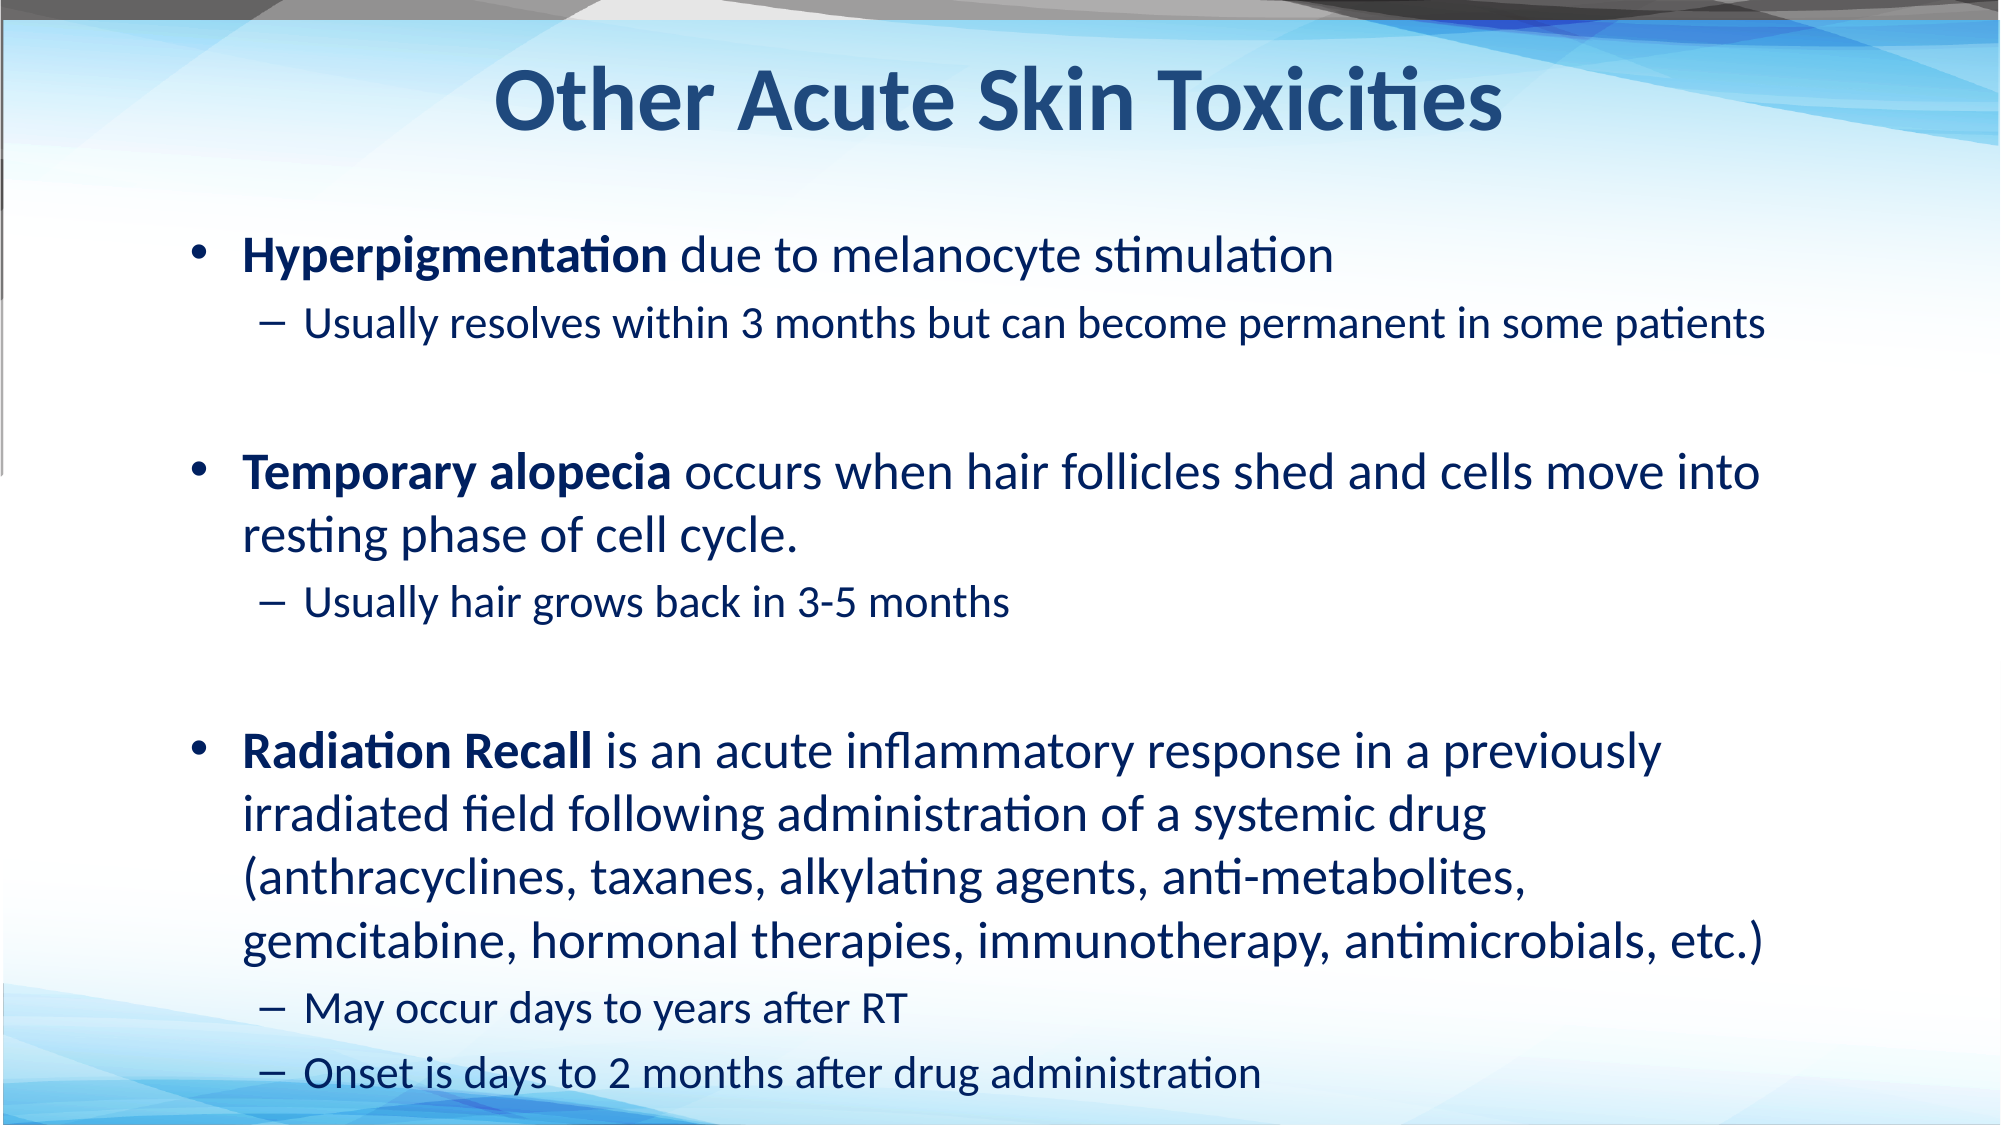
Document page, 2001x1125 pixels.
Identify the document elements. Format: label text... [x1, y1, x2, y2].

list Hyperpigmentation due to melanocyte stimulation Usually resolves within 3 months but can become permanent in some patients Temporary alopecia occurs when hair follicles shed and cells move into resting phase of cell cycle. Usually hair grows back in 3-5 months Radiation Recall is an acute inflammatory response in a previously irradiated field following administration of a systemic drug (anthracyclines, taxanes, alkylating agents, anti-metabolites, gemcitabine, hormonal therapies, immunotherapy, antimicrobials, etc.) May occur days to years after RT Onset is days to 2 months after drug administration [174, 212, 1813, 1125]
title Other Acute Skin Toxicities [324, 0, 1675, 188]
picture [0, 0, 2001, 1125]
